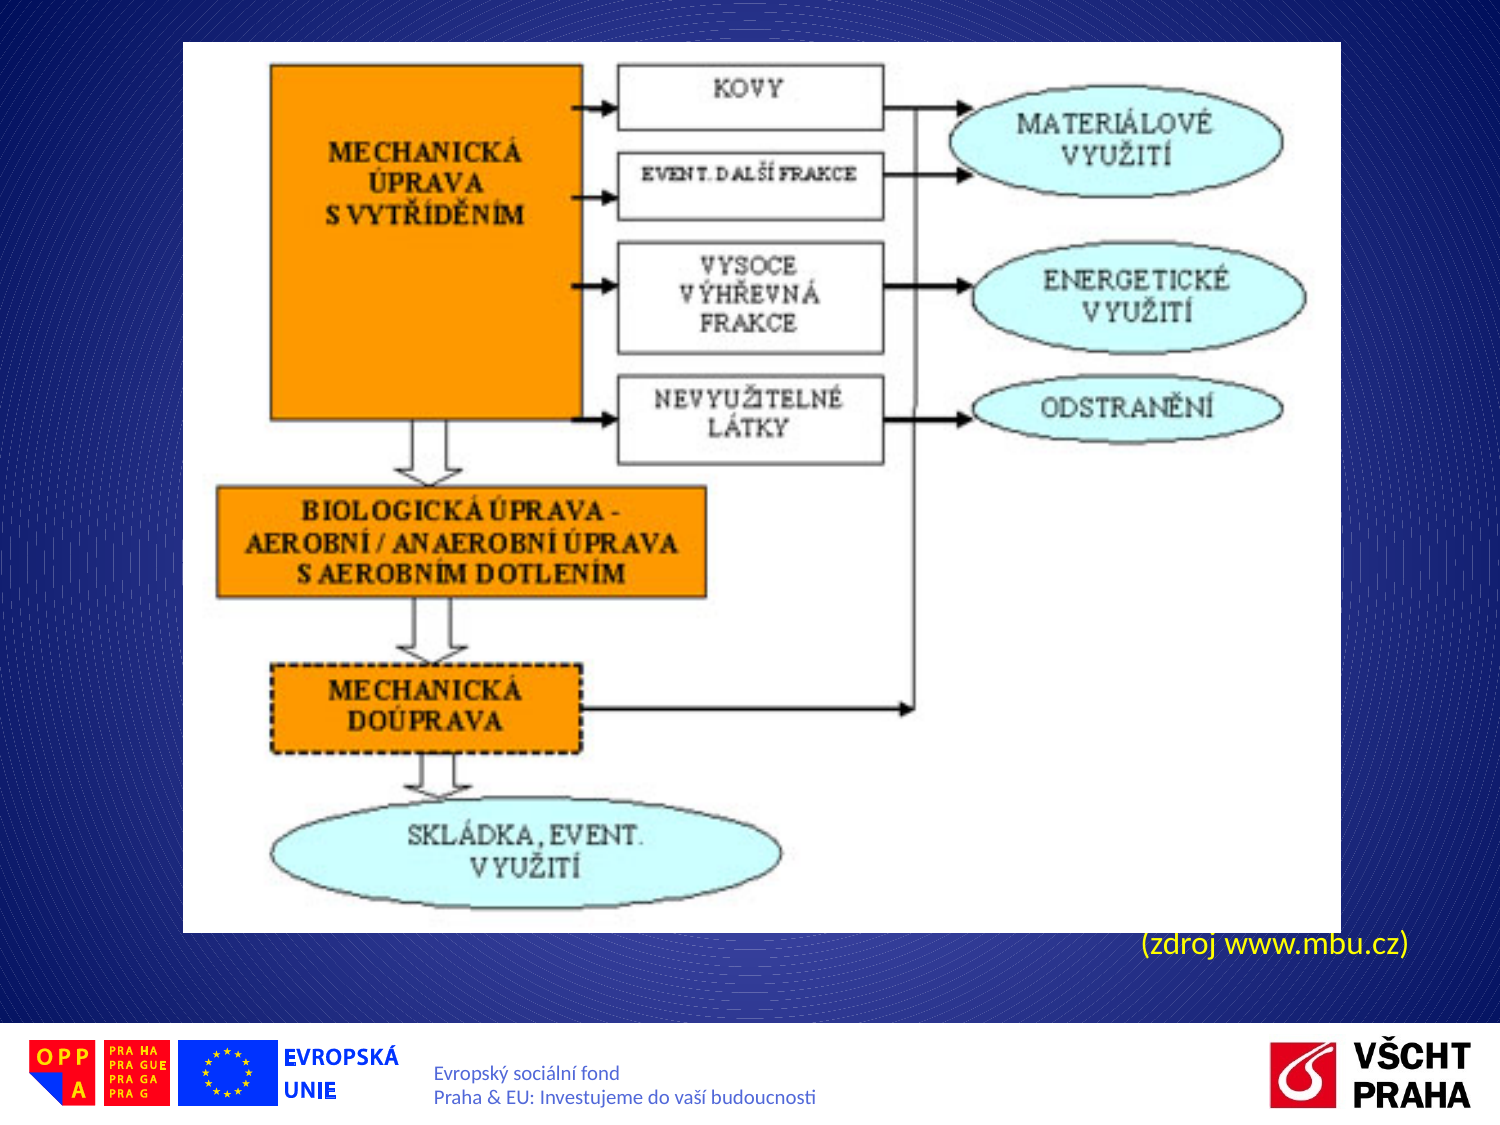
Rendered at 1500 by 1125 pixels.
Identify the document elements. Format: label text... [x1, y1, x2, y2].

picture [1269, 1034, 1471, 1109]
list (zdroj www.mbu.cz) [75, 262, 1425, 1005]
picture [182, 42, 1341, 933]
